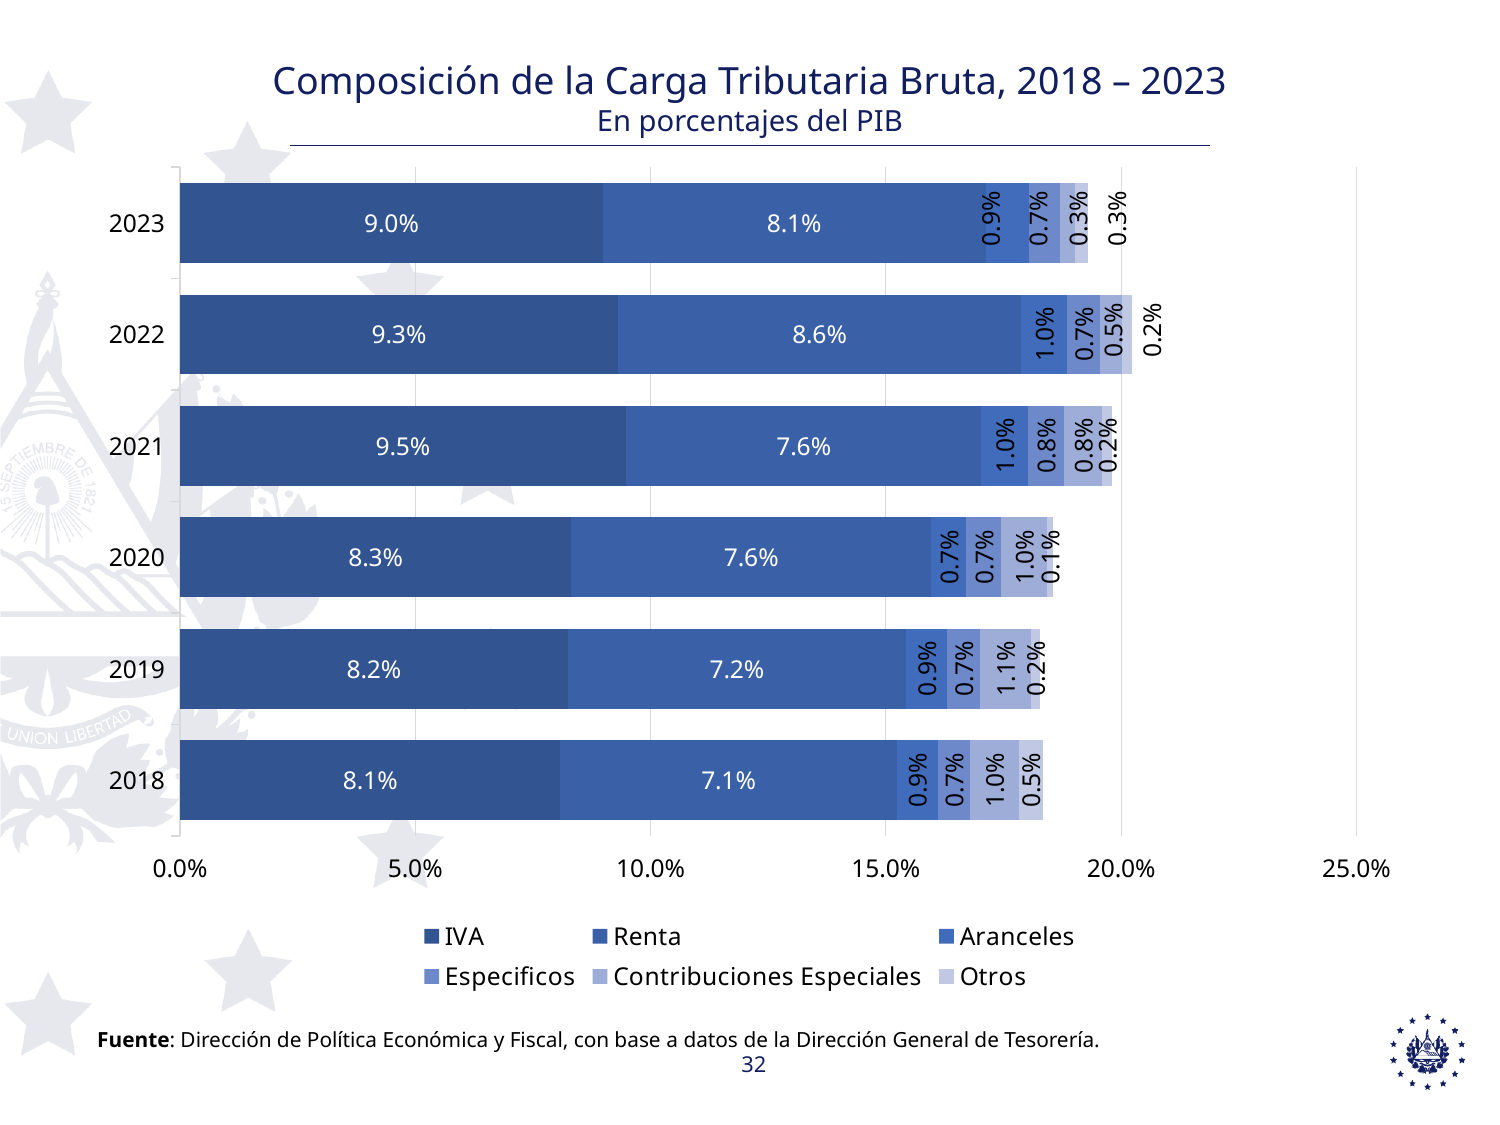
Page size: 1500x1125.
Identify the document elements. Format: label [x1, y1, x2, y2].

picture [0, 0, 1500, 1125]
chart [82, 150, 1418, 1000]
